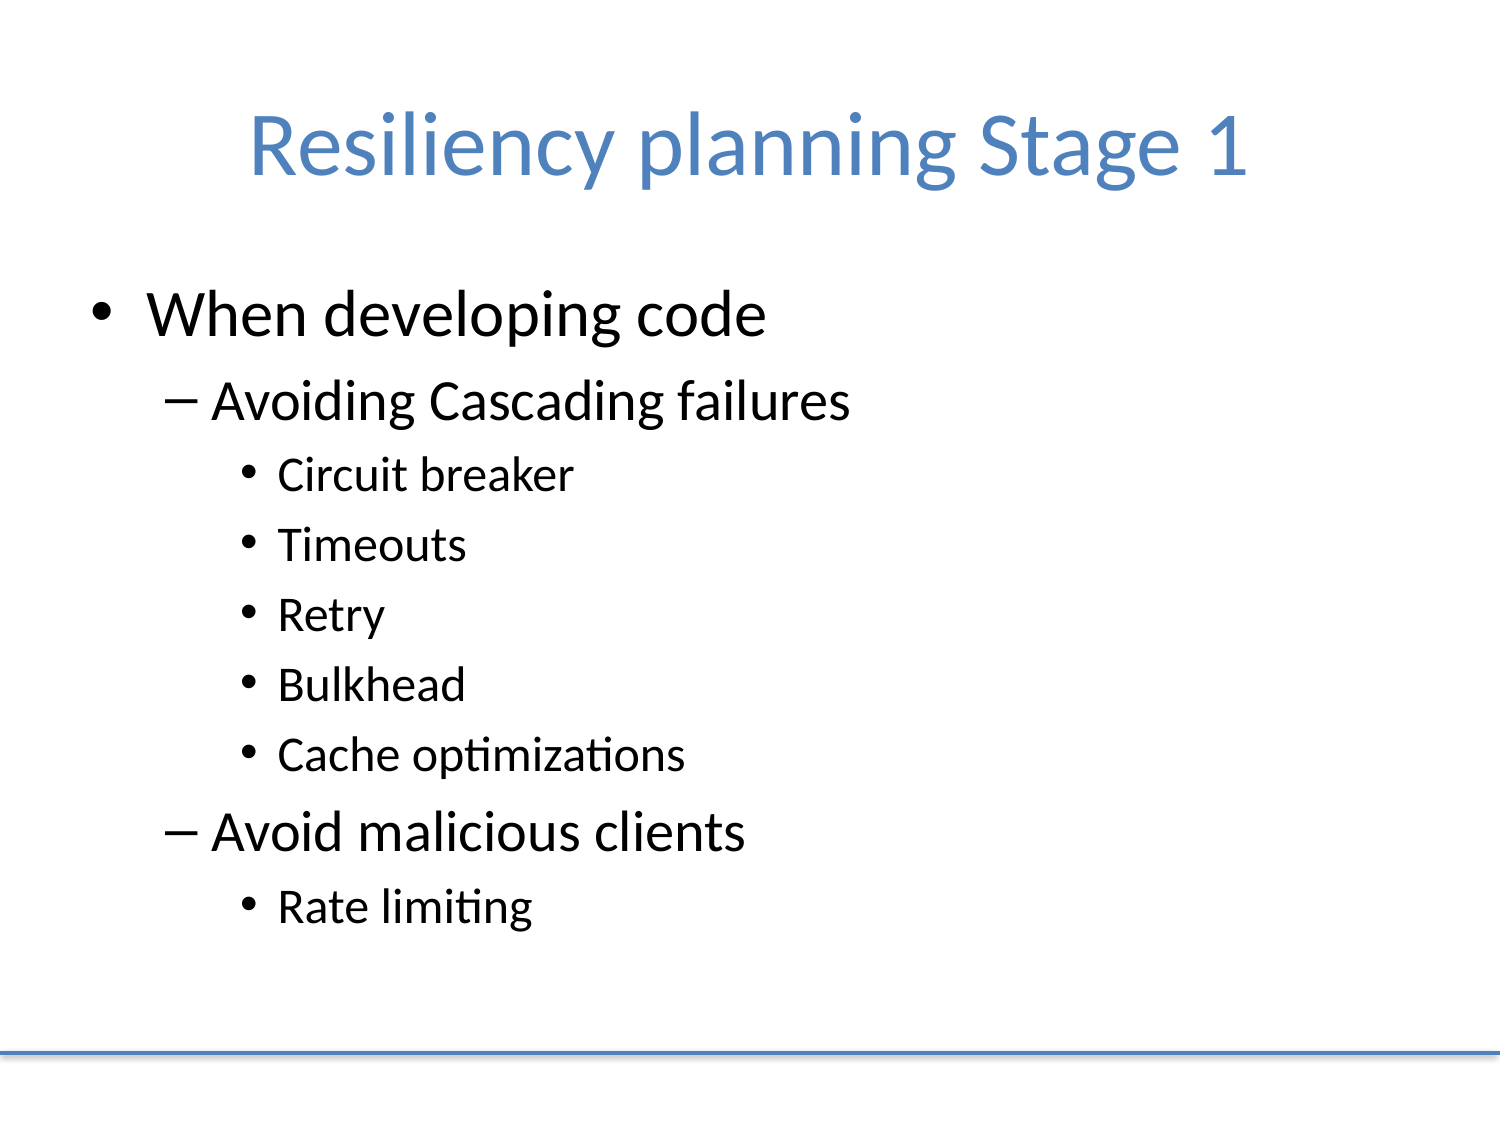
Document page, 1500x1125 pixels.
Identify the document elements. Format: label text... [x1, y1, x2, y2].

title Resiliency planning Stage 1 [75, 45, 1425, 233]
list When developing code Avoiding Cascading failures Circuit breaker Timeouts Retry Bulkhead Cache optimizations Avoid malicious clients Rate limiting [75, 262, 1425, 1005]
